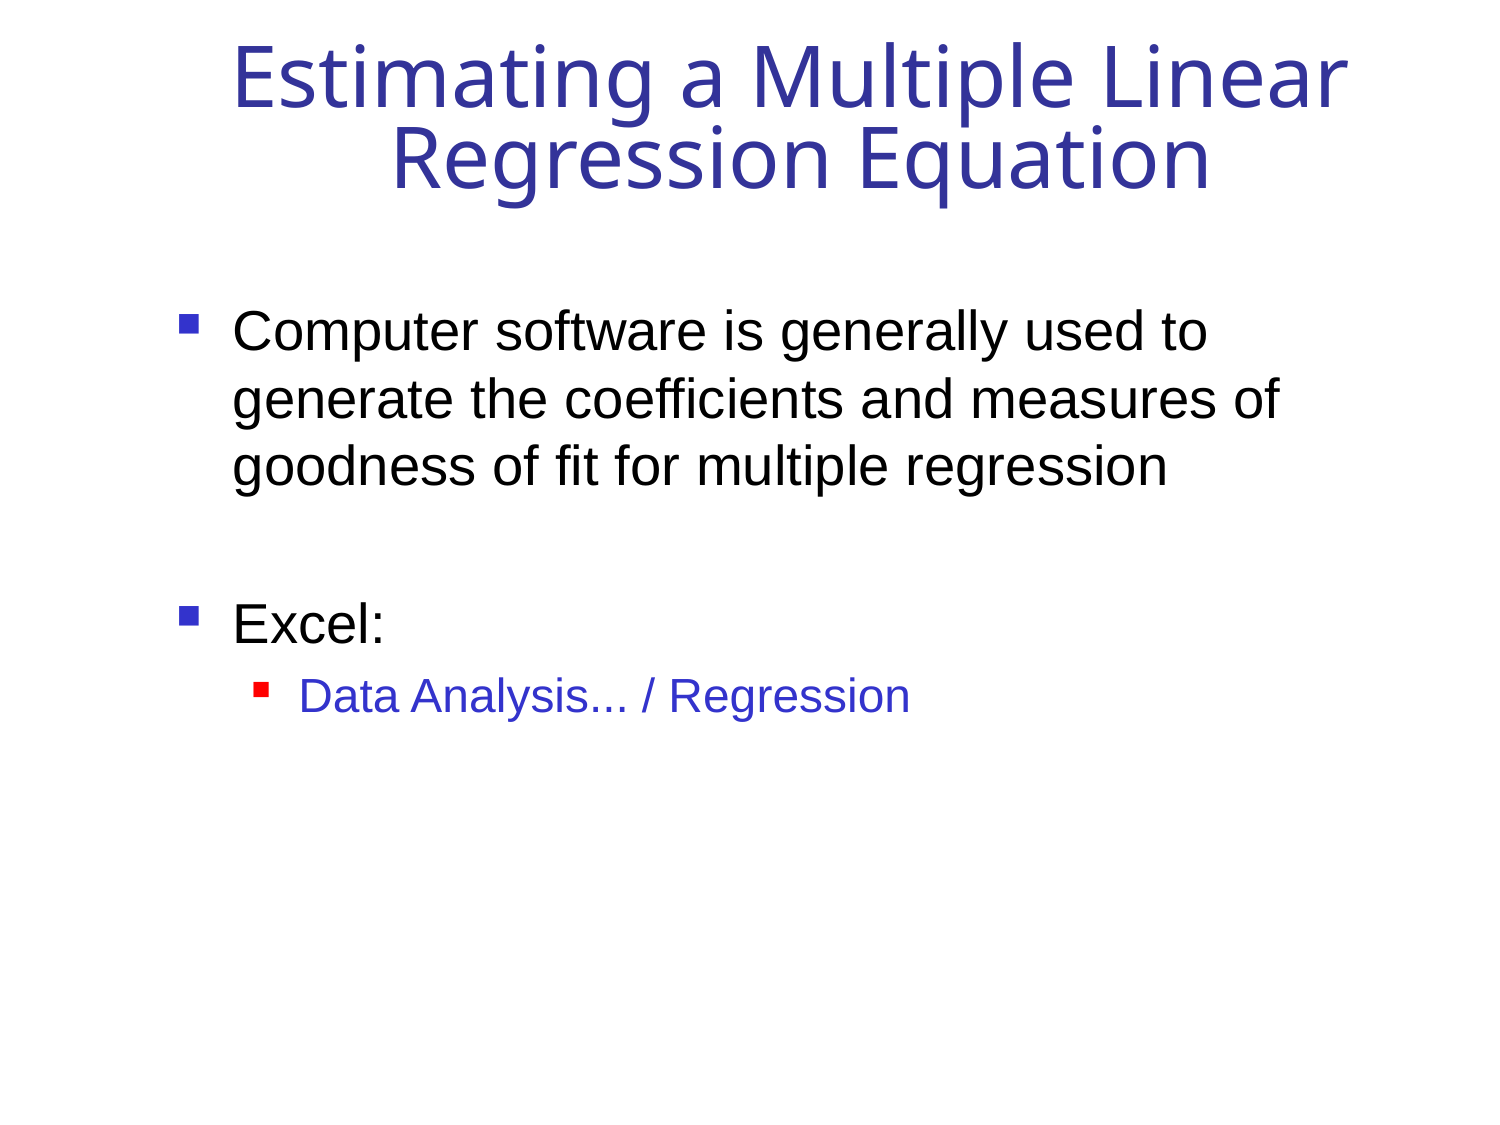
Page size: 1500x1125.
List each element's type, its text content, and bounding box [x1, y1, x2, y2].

list Computer software is generally used to generate the coefficients and measures of goodness of fit for multiple regression Excel: Data Analysis... / Regression [162, 287, 1438, 963]
title Estimating a Multiple Linear Regression Equation [162, 37, 1441, 213]
